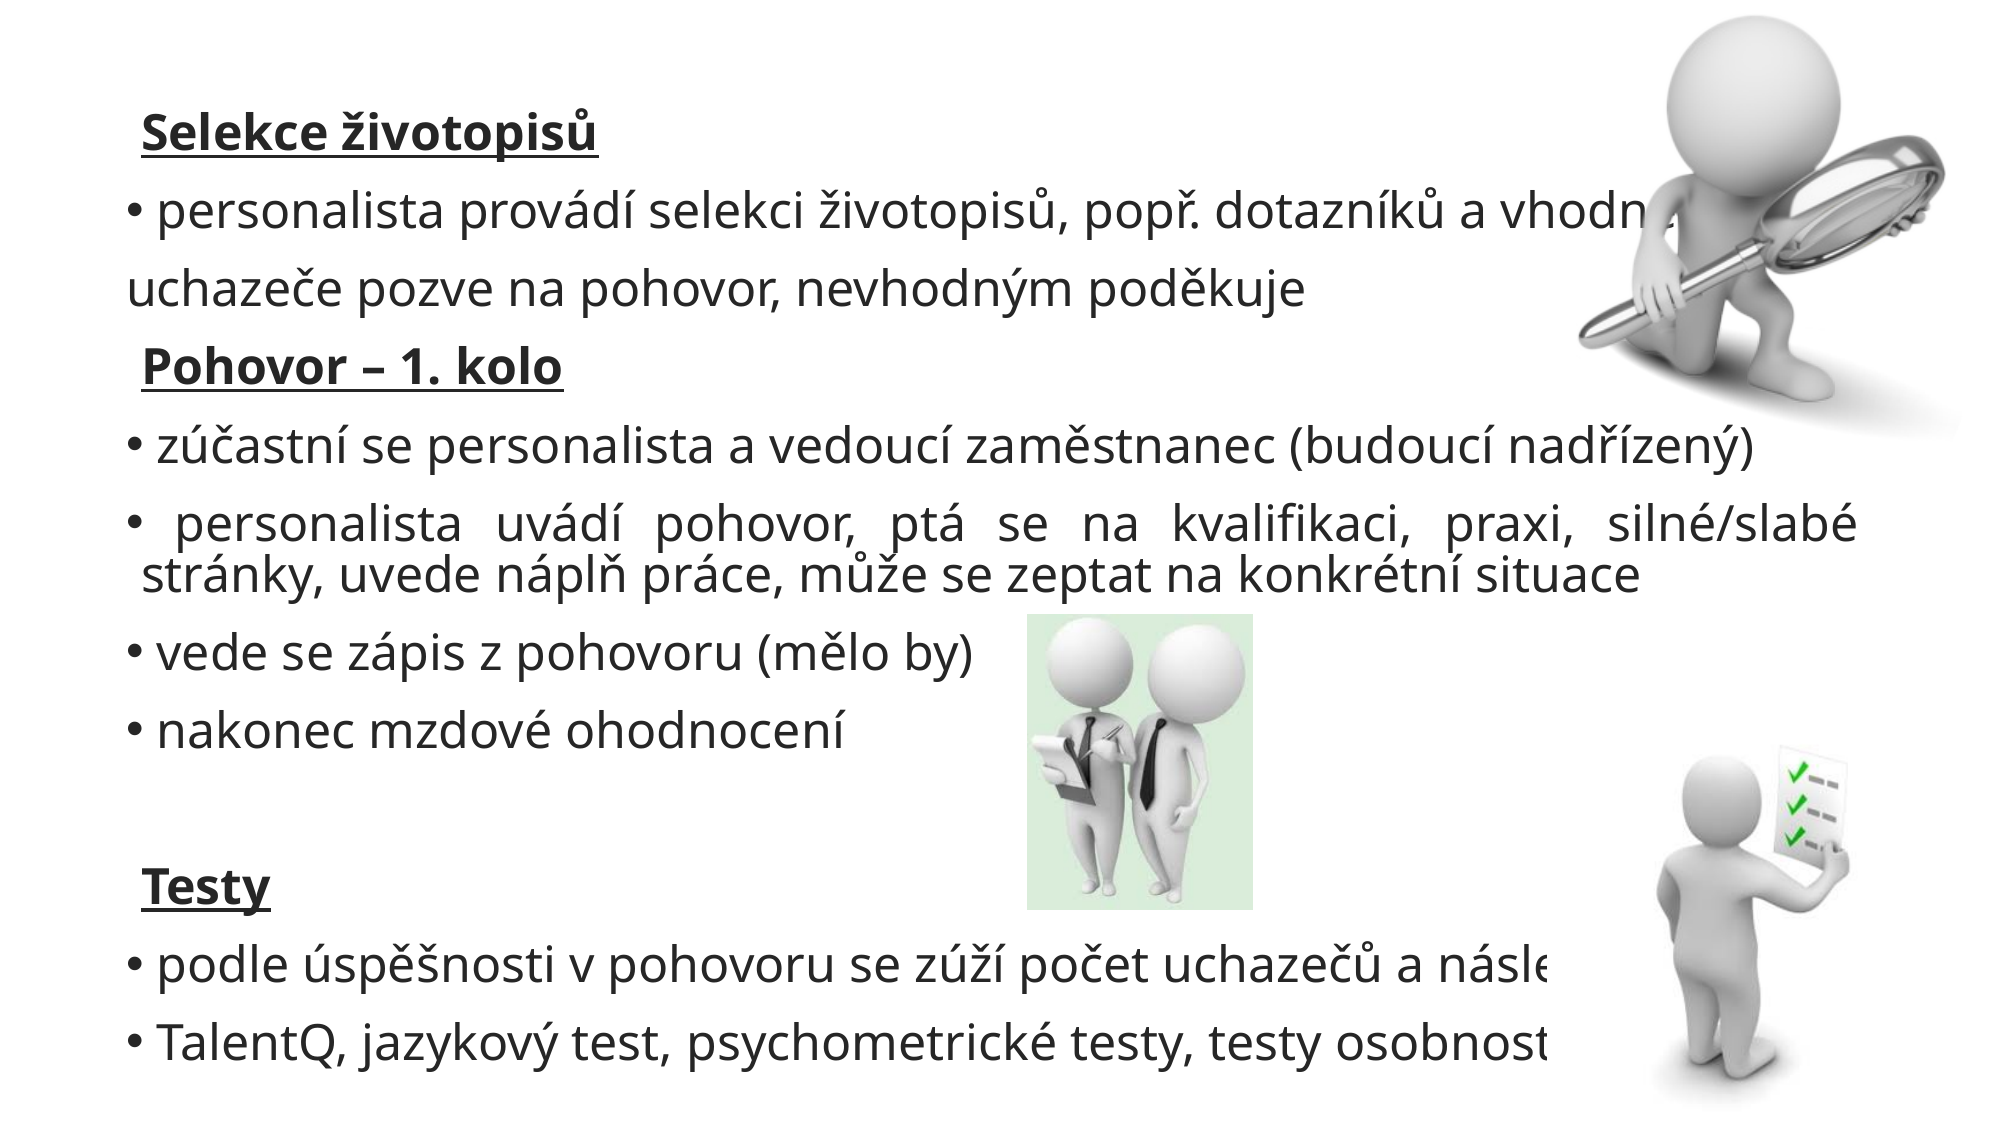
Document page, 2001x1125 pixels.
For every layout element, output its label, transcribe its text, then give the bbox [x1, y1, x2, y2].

picture [1547, 706, 1968, 1125]
picture [1026, 613, 1254, 911]
list Selekce životopisů personalista provádí selekci životopisů, popř. dotazníků a vhodné uchazeče pozve na pohovor, nevhodným poděkuje Pohovor – 1. kolo zúčastní se personalista a vedoucí zaměstnanec (budoucí nadřízený) personalista uvádí pohovor, ptá se na kvalifikaci, praxi, silné/slabé stránky, uvede náplň práce, může se zeptat na konkrétní situace vede se zápis z pohovoru (mělo by) nakonec mzdové ohodnocení Testy podle úspěšnosti v pohovoru se zúží počet uchazečů a následují testy TalentQ, jazykový test, psychometrické testy, testy osobnosti [111, 102, 1876, 1105]
picture [1576, 12, 1968, 451]
